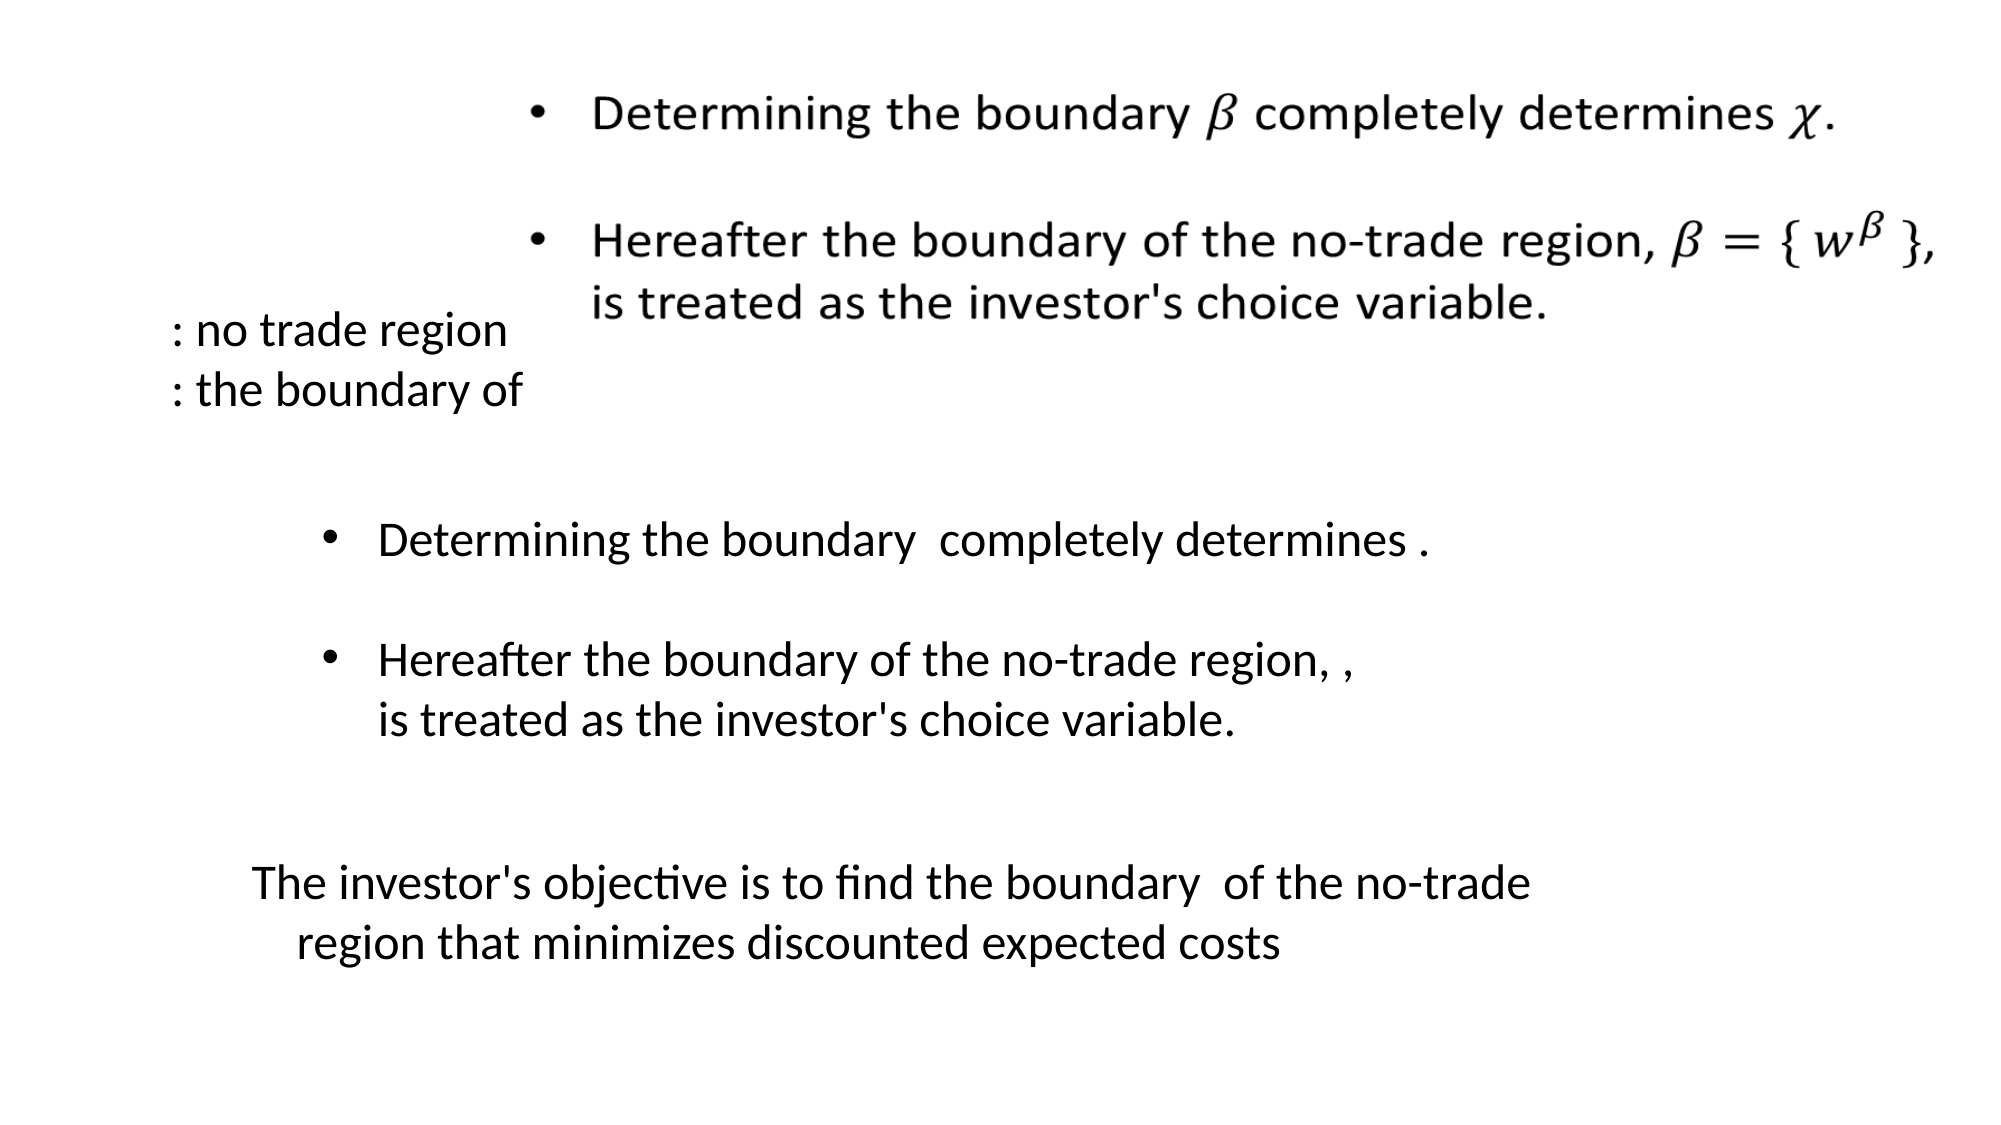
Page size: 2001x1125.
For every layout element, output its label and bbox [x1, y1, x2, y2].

picture [496, 64, 1970, 363]
